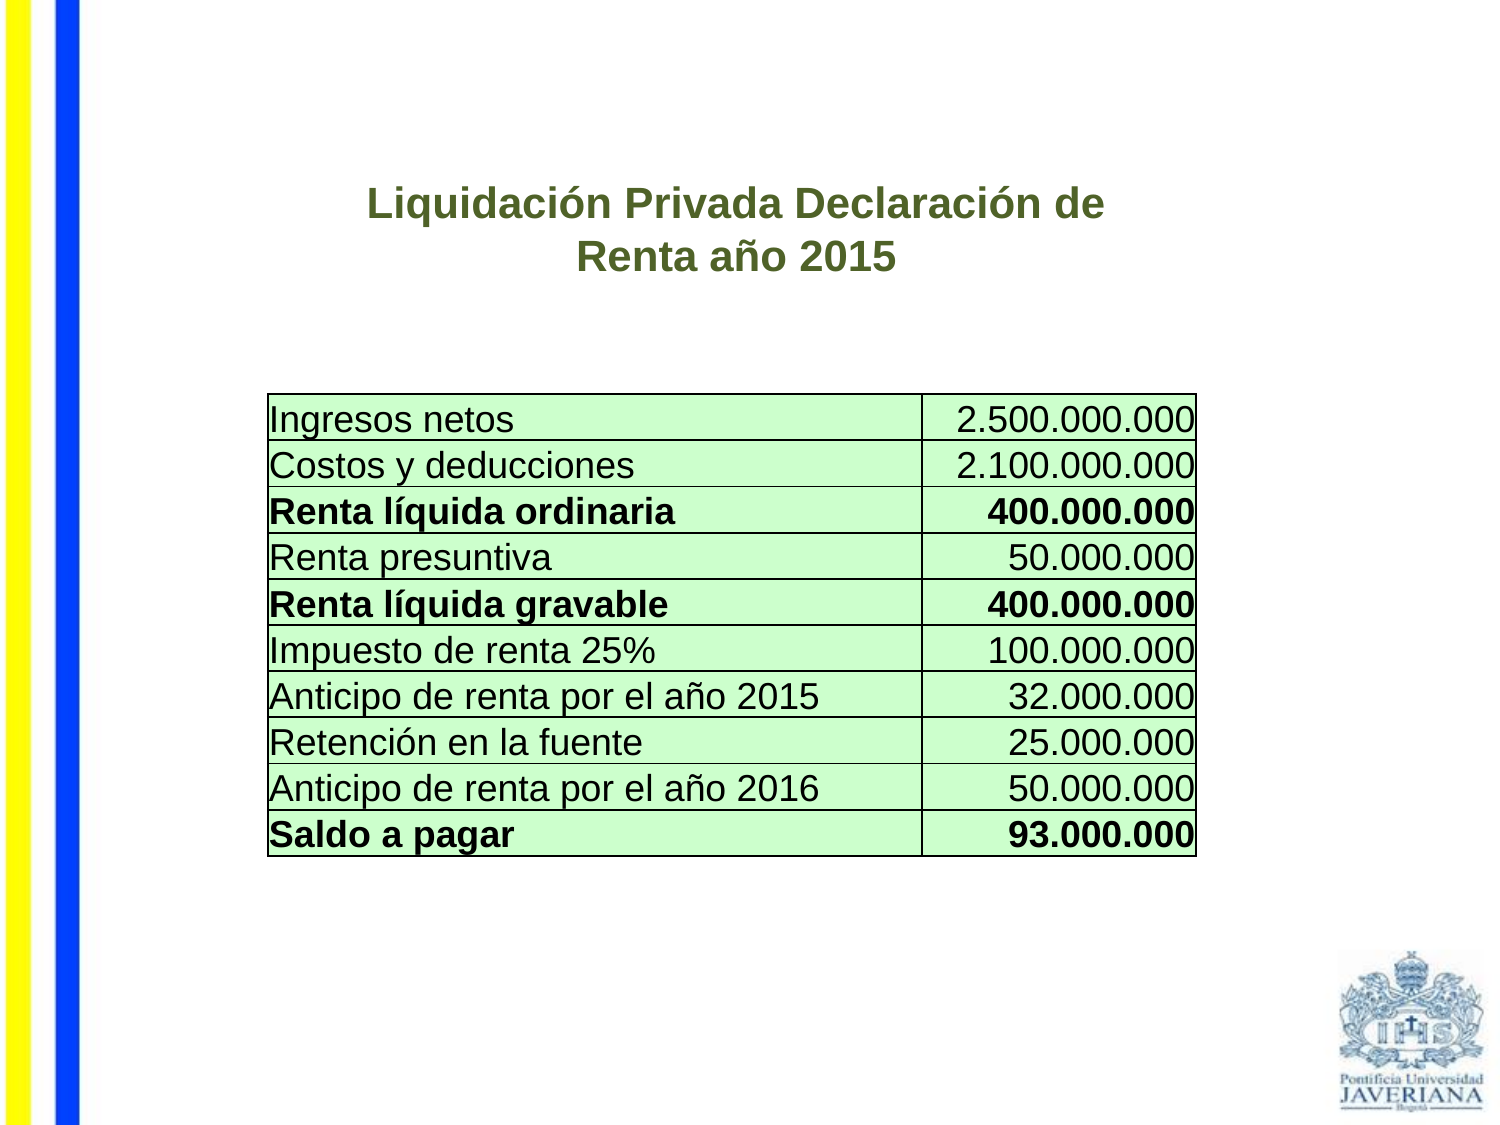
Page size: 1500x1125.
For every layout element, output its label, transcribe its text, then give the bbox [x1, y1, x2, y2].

table_cell Renta líquida gravable [269, 580, 921, 624]
table_cell Retención en la fuente [269, 718, 921, 763]
table_cell 50.000.000 [923, 534, 1195, 578]
table_cell 100.000.000 [923, 626, 1195, 670]
table_cell Renta líquida ordinaria [269, 487, 921, 532]
table_cell 93.000.000 [923, 811, 1195, 855]
text_box Liquidación Privada Declaración de Renta año 2015 [292, 167, 1181, 288]
table_header 2.500.000.000 [923, 395, 1195, 439]
table_cell Anticipo de renta por el año 2016 [269, 764, 921, 809]
picture [0, 0, 1500, 1125]
table_cell 32.000.000 [923, 672, 1195, 716]
table_cell 400.000.000 [923, 487, 1195, 532]
table_cell 25.000.000 [923, 718, 1195, 763]
table_cell 50.000.000 [923, 764, 1195, 809]
table_cell Renta presuntiva [269, 534, 921, 578]
table_cell Saldo a pagar [269, 811, 921, 855]
table_cell 2.100.000.000 [923, 441, 1195, 486]
table_cell Anticipo de renta por el año 2015 [269, 672, 921, 716]
table_cell Costos y deducciones [269, 441, 921, 486]
table_header Ingresos netos [269, 395, 921, 439]
table_cell 400.000.000 [923, 580, 1195, 624]
table_cell Impuesto de renta 25% [269, 626, 921, 670]
